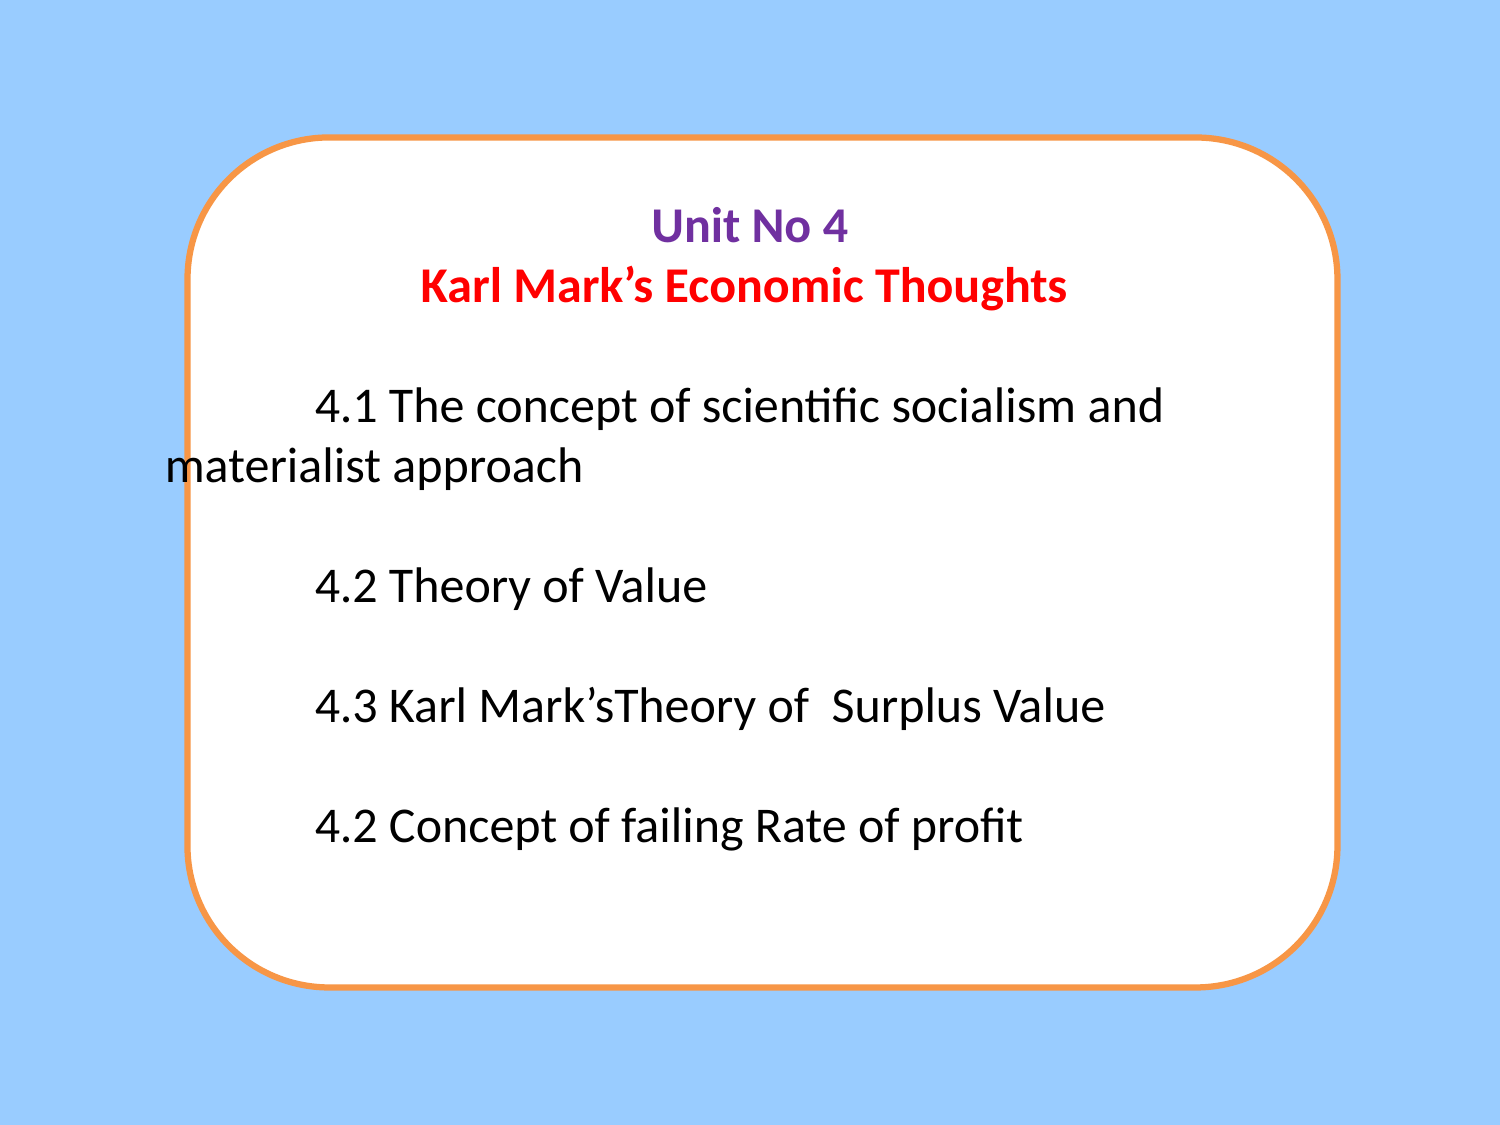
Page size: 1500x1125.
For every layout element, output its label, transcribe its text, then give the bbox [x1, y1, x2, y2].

text_box Unit No 4 Karl Mark’s Economic Thoughts 4.1 The concept of scientific socialism and materialist approach 4.2 Theory of Value 4.3 Karl Mark’sTheory of Surplus Value 4.2 Concept of failing Rate of profit [149, 124, 1350, 1055]
